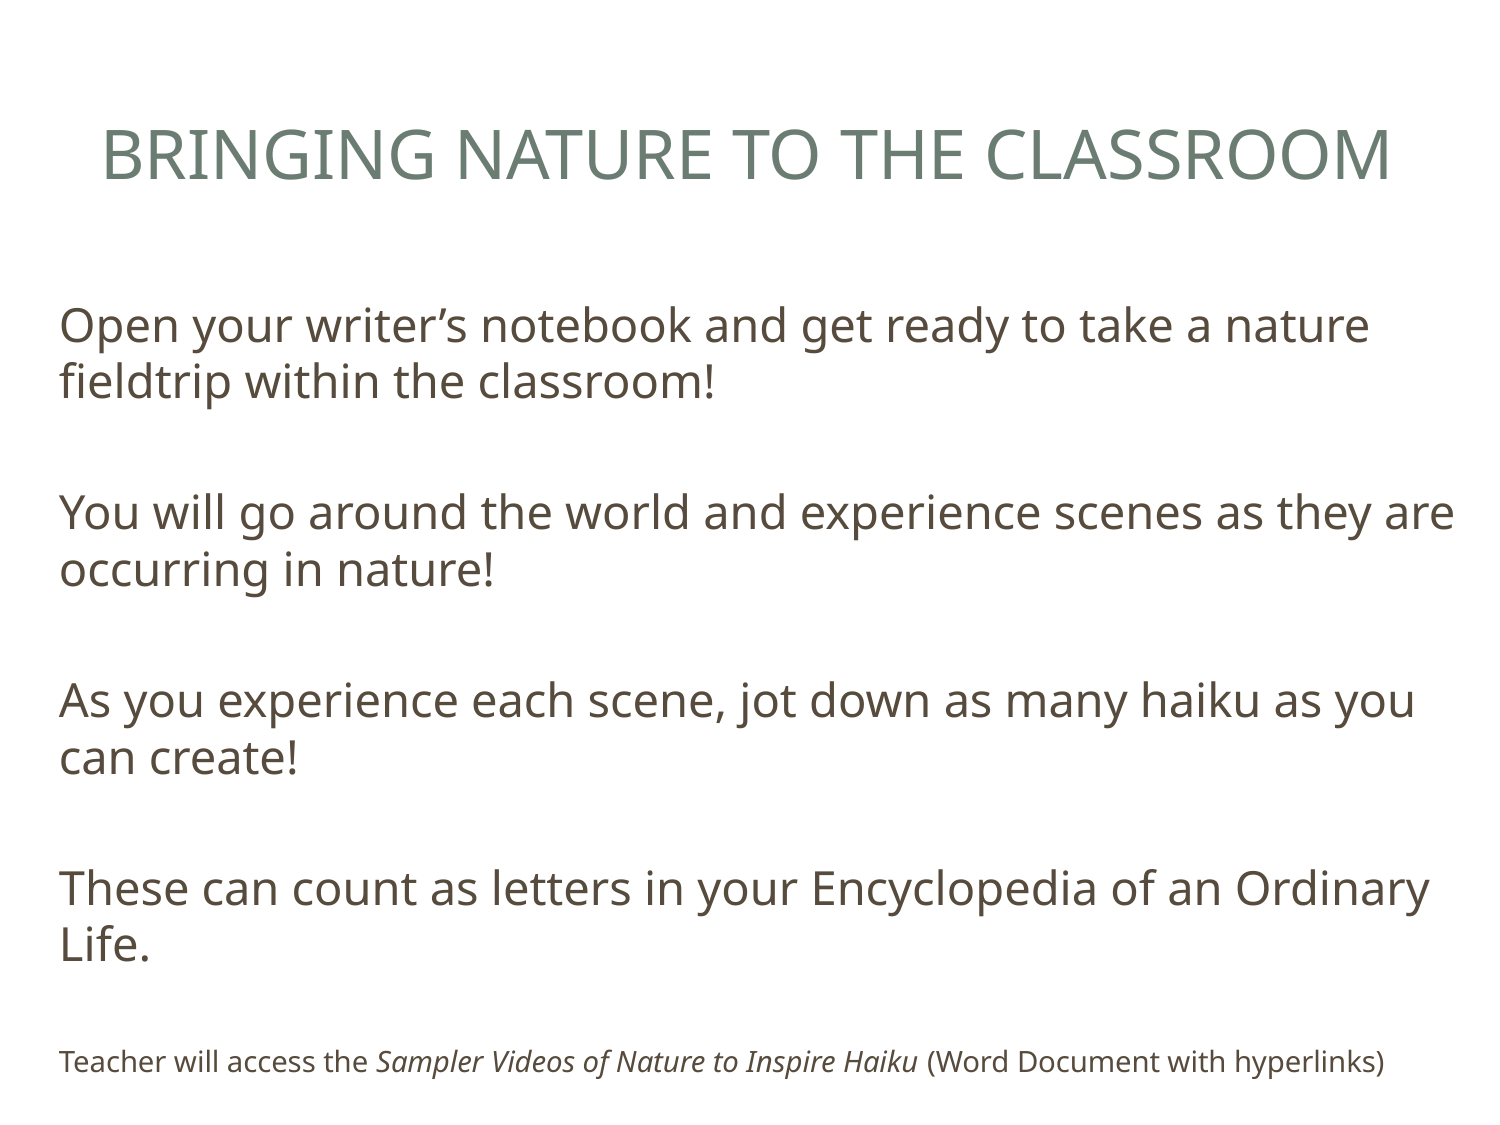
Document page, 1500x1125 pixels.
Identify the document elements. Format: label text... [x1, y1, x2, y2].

list Open your writer’s notebook and get ready to take a nature fieldtrip within the classroom! You will go around the world and experience scenes as they are occurring in nature! As you experience each scene, jot down as many haiku as you can create! These can count as letters in your Encyclopedia of an Ordinary Life. Teacher will access the Sampler Videos of Nature to Inspire Haiku (Word Document with hyperlinks) [24, 287, 1475, 1088]
title Bringing nature to the classroom [69, 66, 1425, 238]
